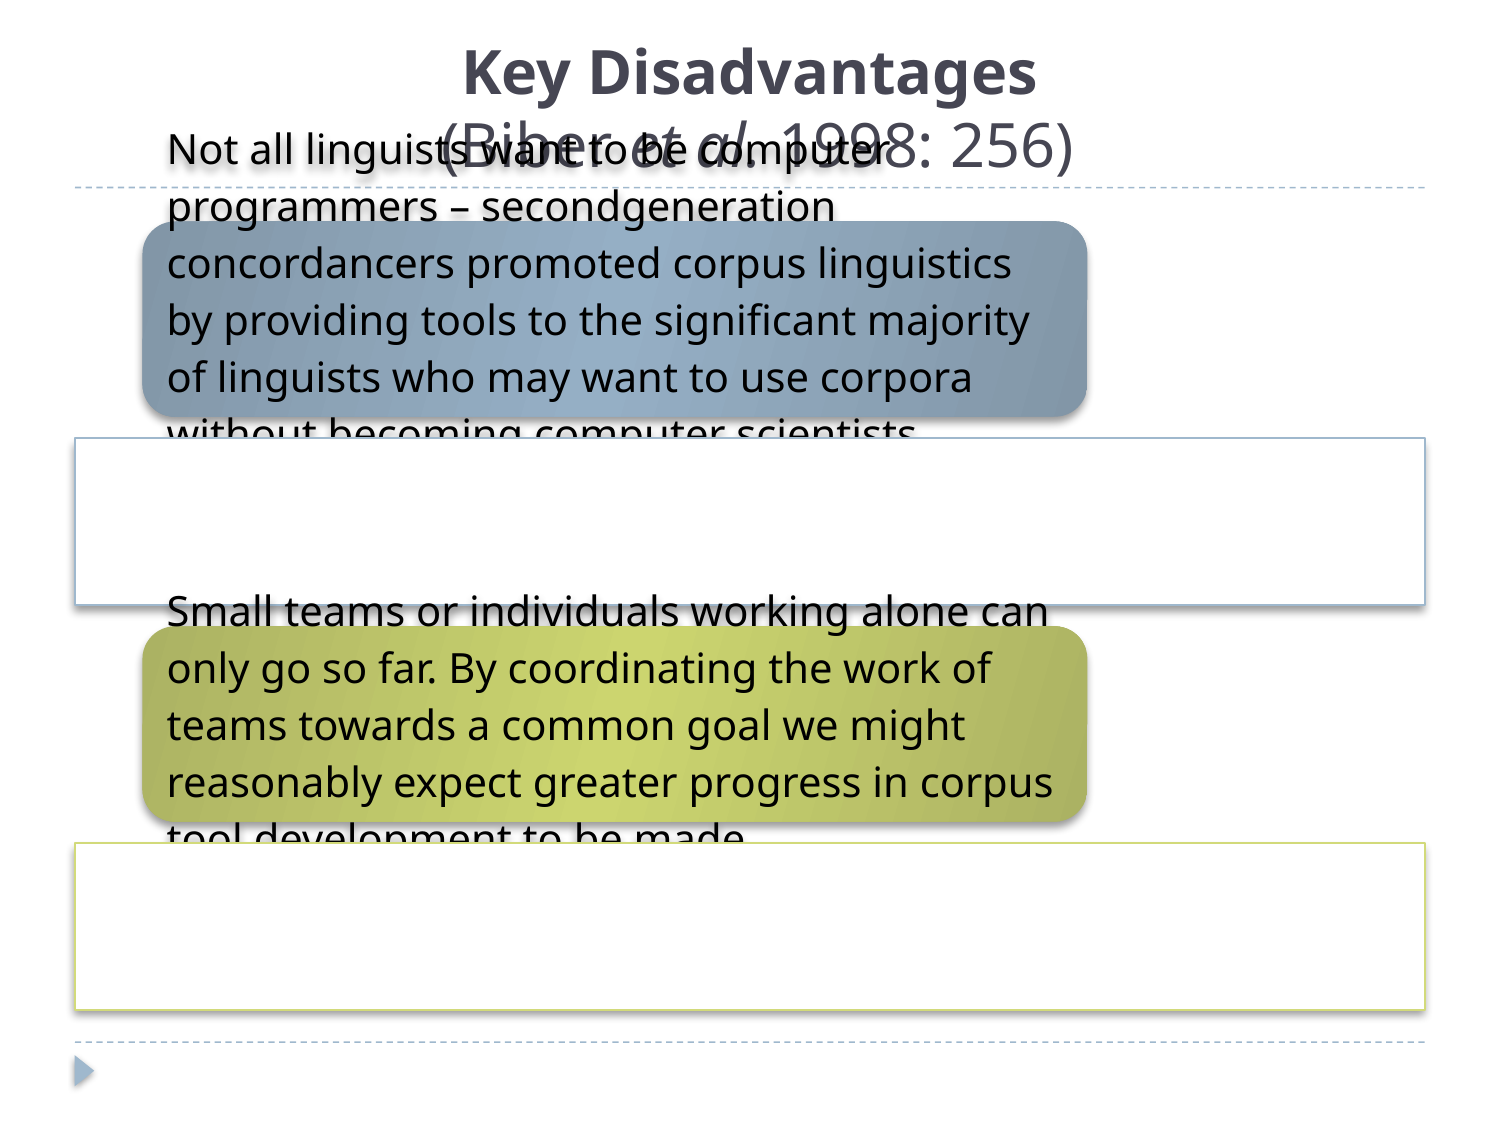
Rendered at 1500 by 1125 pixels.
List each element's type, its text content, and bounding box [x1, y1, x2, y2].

title Key Disadvantages (Biber et al. 1998: 256) [75, 24, 1425, 188]
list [74, 199, 1426, 1011]
